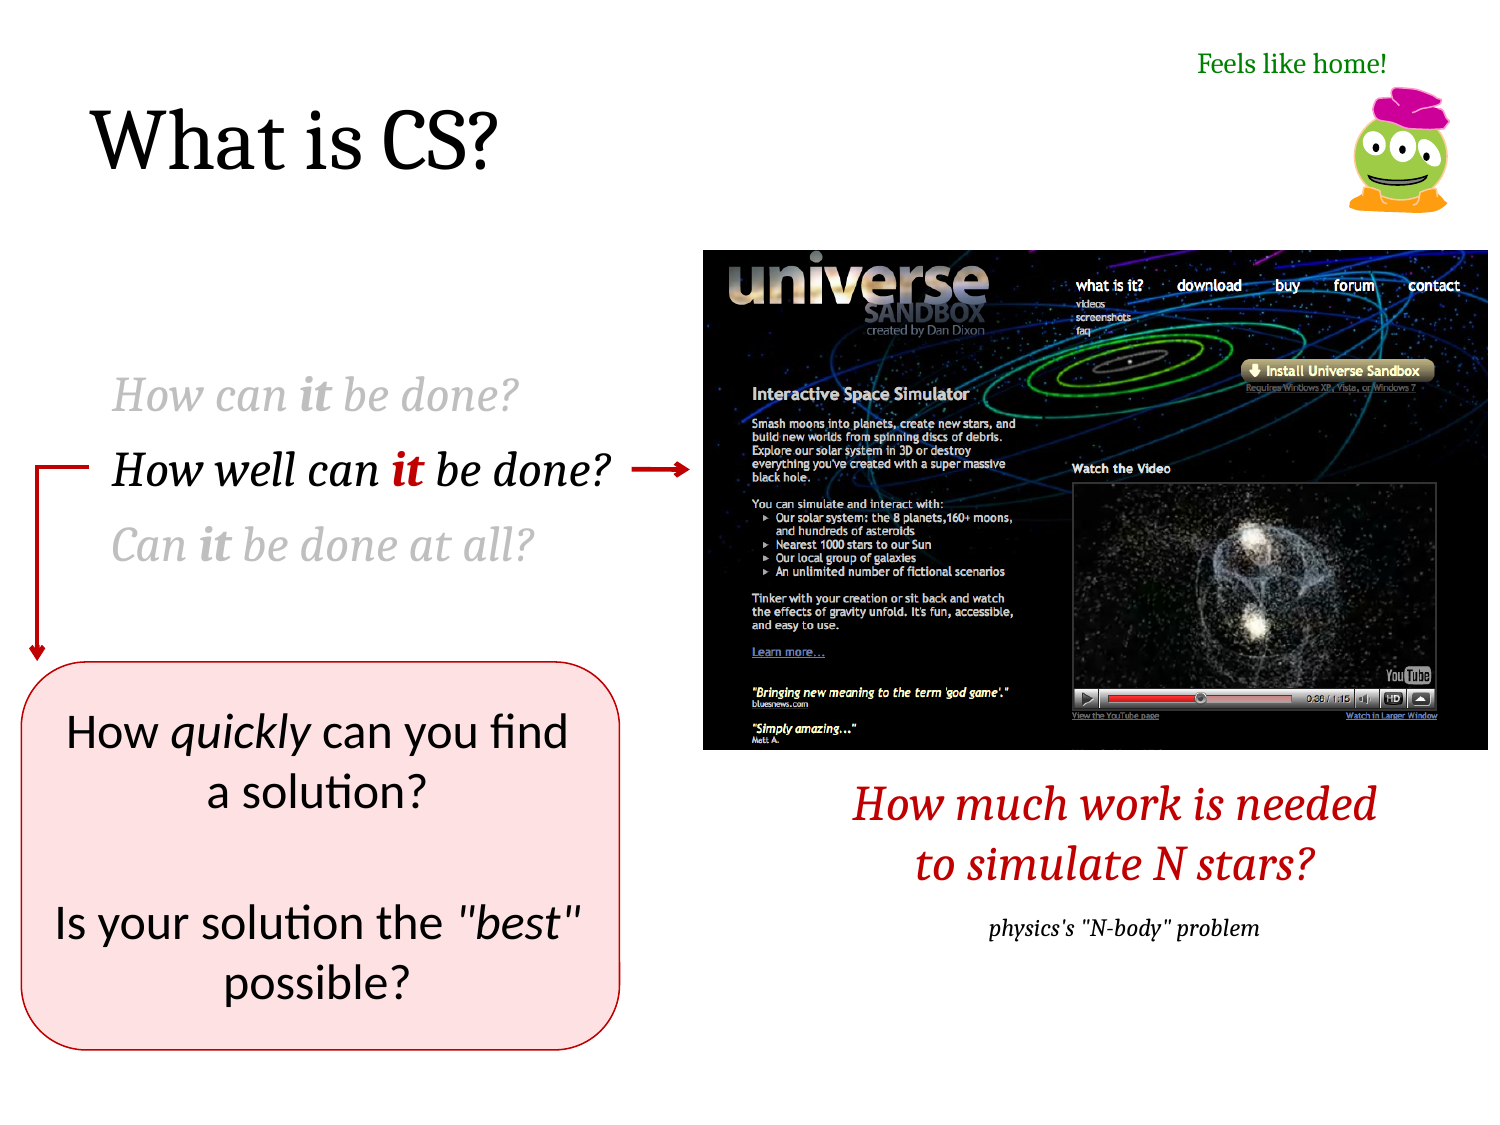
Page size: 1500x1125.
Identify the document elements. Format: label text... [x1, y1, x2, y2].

text_box How much work is needed to simulate N stars? [814, 763, 1417, 899]
text_box How quickly can you find a solution? [37, 691, 598, 826]
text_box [1349, 87, 1451, 213]
text_box How well can it be done? [96, 428, 664, 503]
text_box Feels like home! [1115, 37, 1403, 88]
text_box Can it be done at all? [96, 503, 664, 579]
picture [703, 249, 1488, 751]
text_box [21, 661, 620, 1050]
text_box physics's "N-body" problem [823, 903, 1426, 949]
text_box Is your solution the "best" possible? [35, 882, 600, 1018]
text_box How can it be done? [96, 353, 609, 428]
text_box What is CS? [74, 74, 675, 195]
